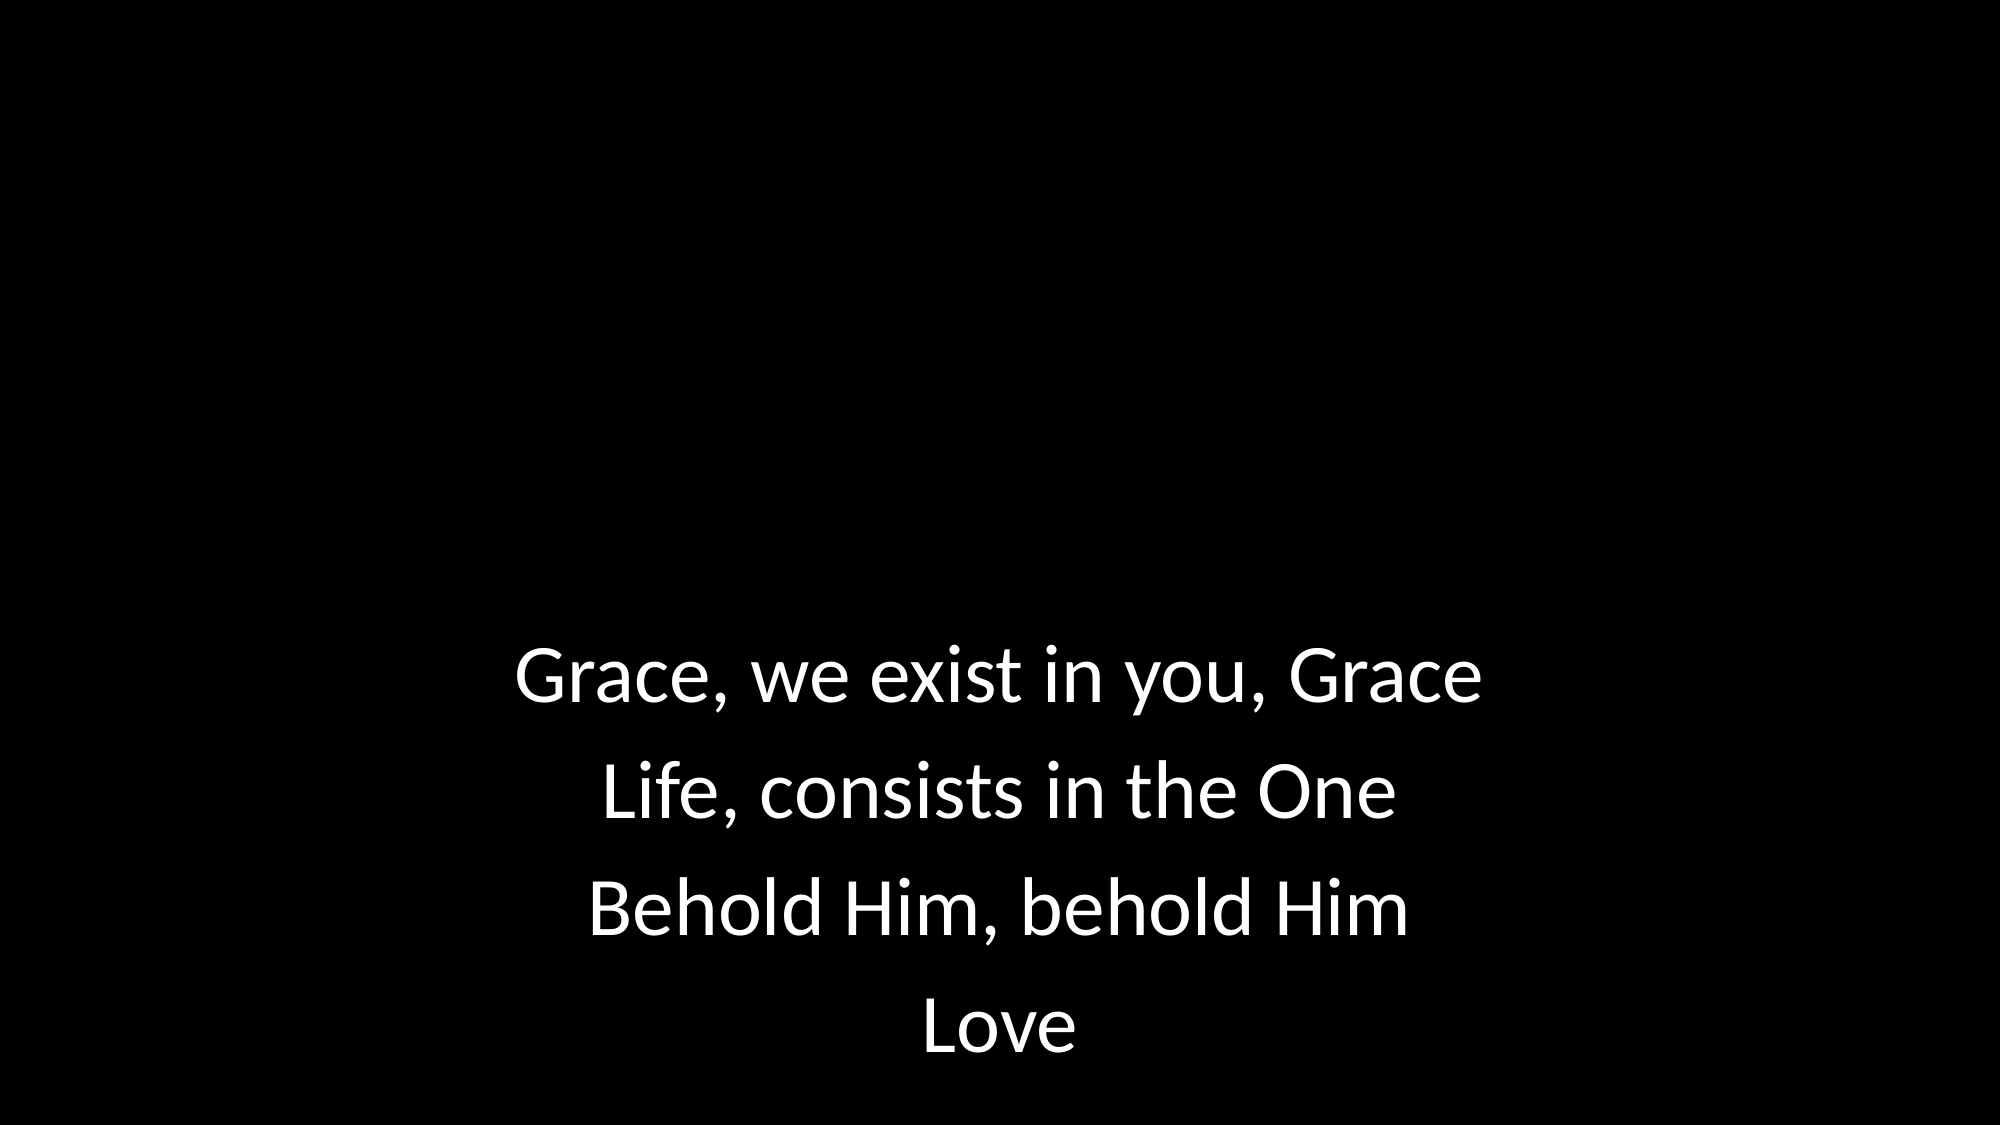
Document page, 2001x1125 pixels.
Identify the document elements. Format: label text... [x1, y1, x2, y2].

subtitle Grace, we exist in you, Grace Life, consists in the One Behold Him, behold Him Love [0, 562, 2000, 1125]
